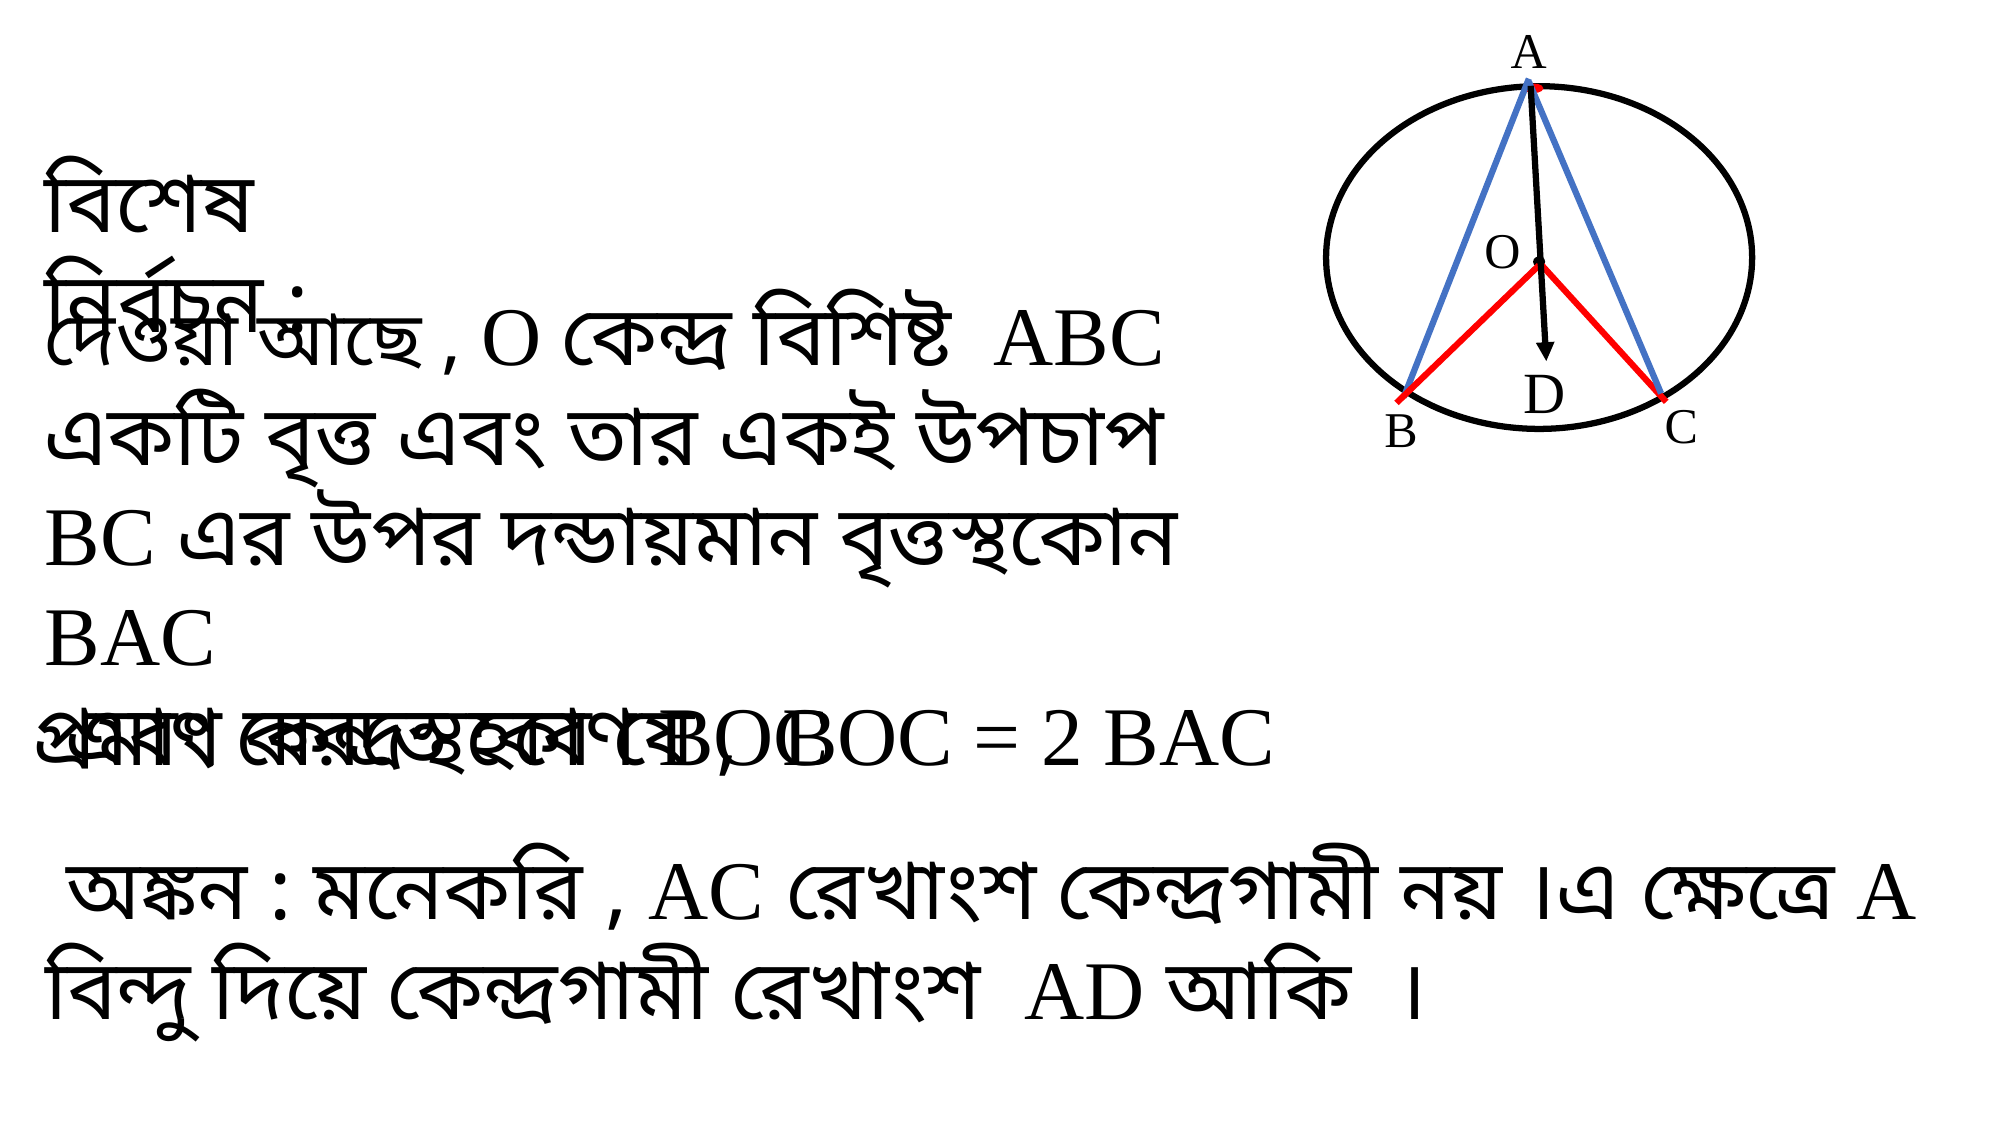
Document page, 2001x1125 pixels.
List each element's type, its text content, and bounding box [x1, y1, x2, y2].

text_box অঙ্কন : মনেকরি , AC রেখাংশ কেন্দ্রগামী নয় ।এ ক্ষেত্রে A বিন্দু দিয়ে কেন্দ্রগামী রেখাংশ AD আকি । [30, 828, 1946, 1044]
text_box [1326, 429, 1720, 466]
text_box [1530, 86, 1547, 362]
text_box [1326, 11, 1753, 429]
text_box বিশেষ নির্বচন : [30, 141, 508, 357]
